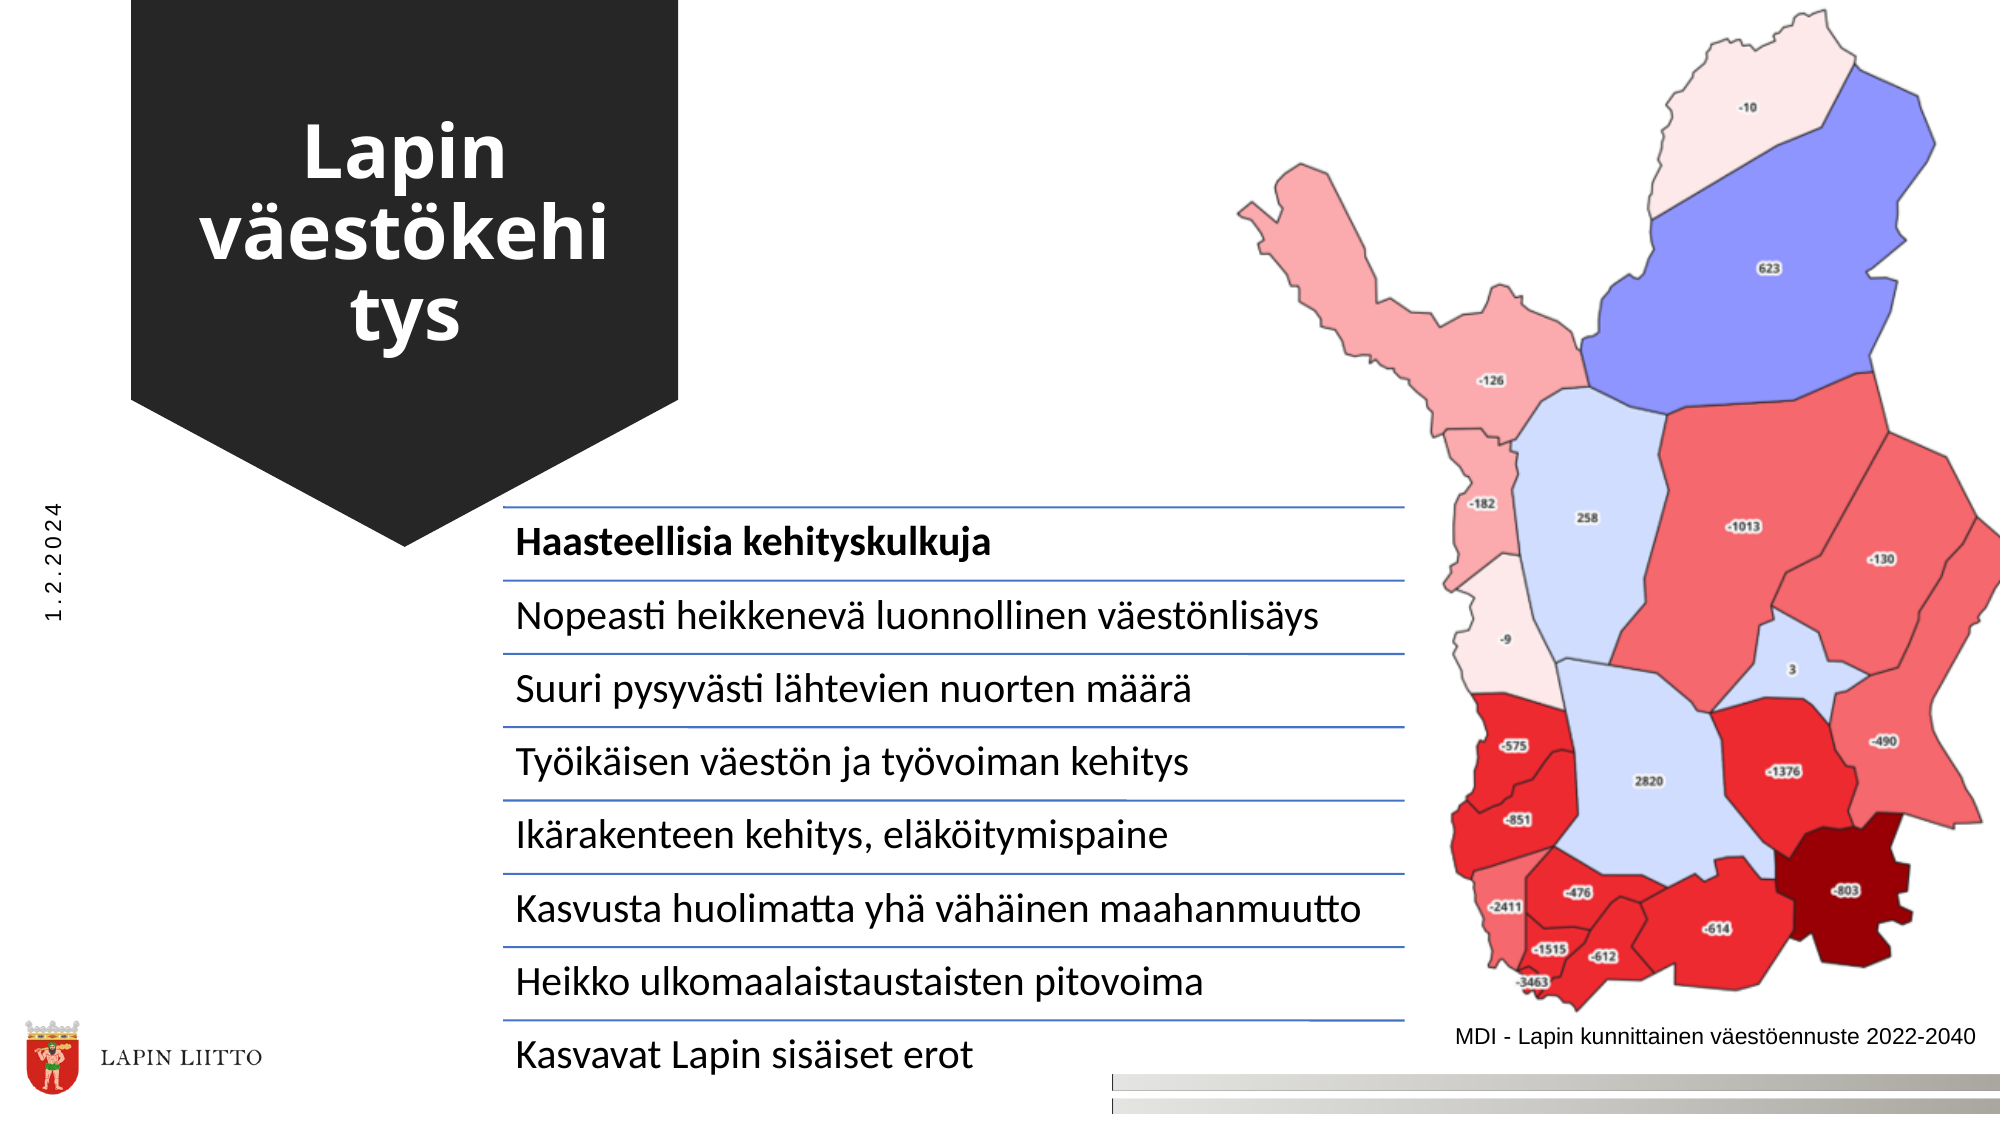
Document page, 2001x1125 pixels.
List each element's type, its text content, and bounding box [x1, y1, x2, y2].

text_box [503, 507, 1405, 1094]
picture [1204, 0, 2000, 1021]
picture [20, 1013, 267, 1105]
text_box [203, 440, 606, 549]
text_box [130, 0, 680, 421]
title Lapin väestökehitys [168, 31, 643, 440]
picture [1112, 1073, 2000, 1114]
text_box MDI - Lapin kunnittainen väestöennuste 2022-2040 ​ [1440, 1021, 2000, 1057]
text_box 1.2.2024 [30, 321, 96, 804]
